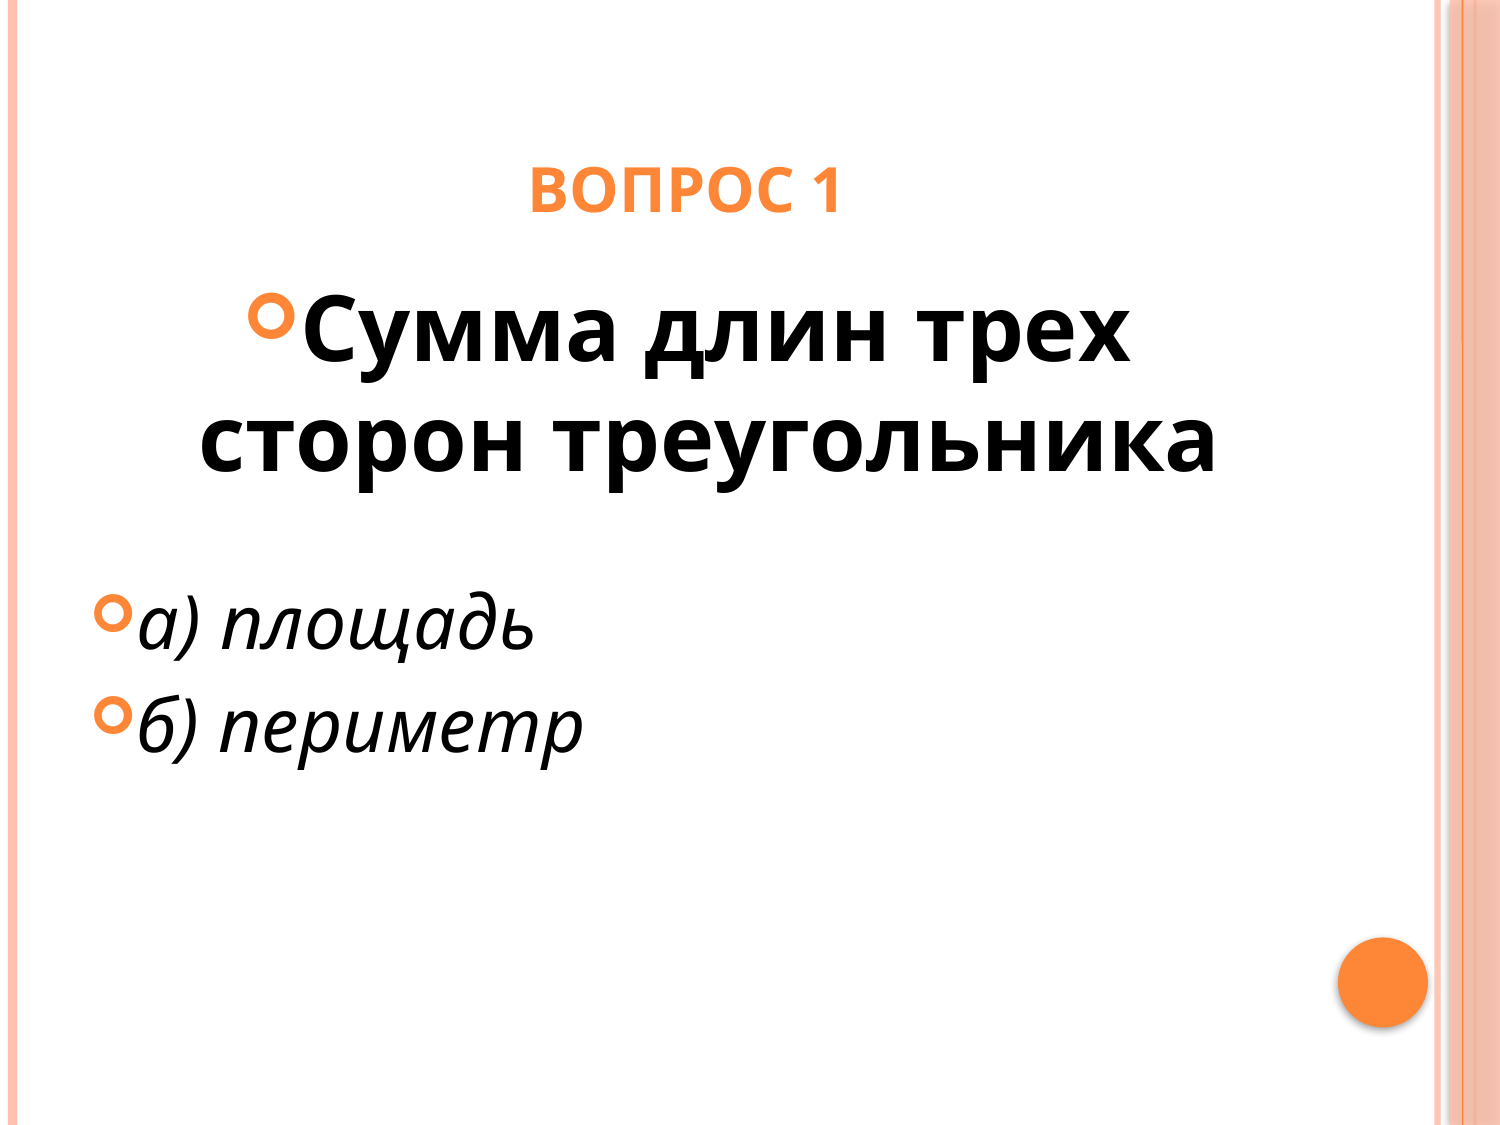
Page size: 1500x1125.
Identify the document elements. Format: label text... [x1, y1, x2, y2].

list Сумма длин трех сторон треугольника а) площадь б) периметр [75, 262, 1300, 1062]
title Вопрос 1 [75, 45, 1300, 233]
